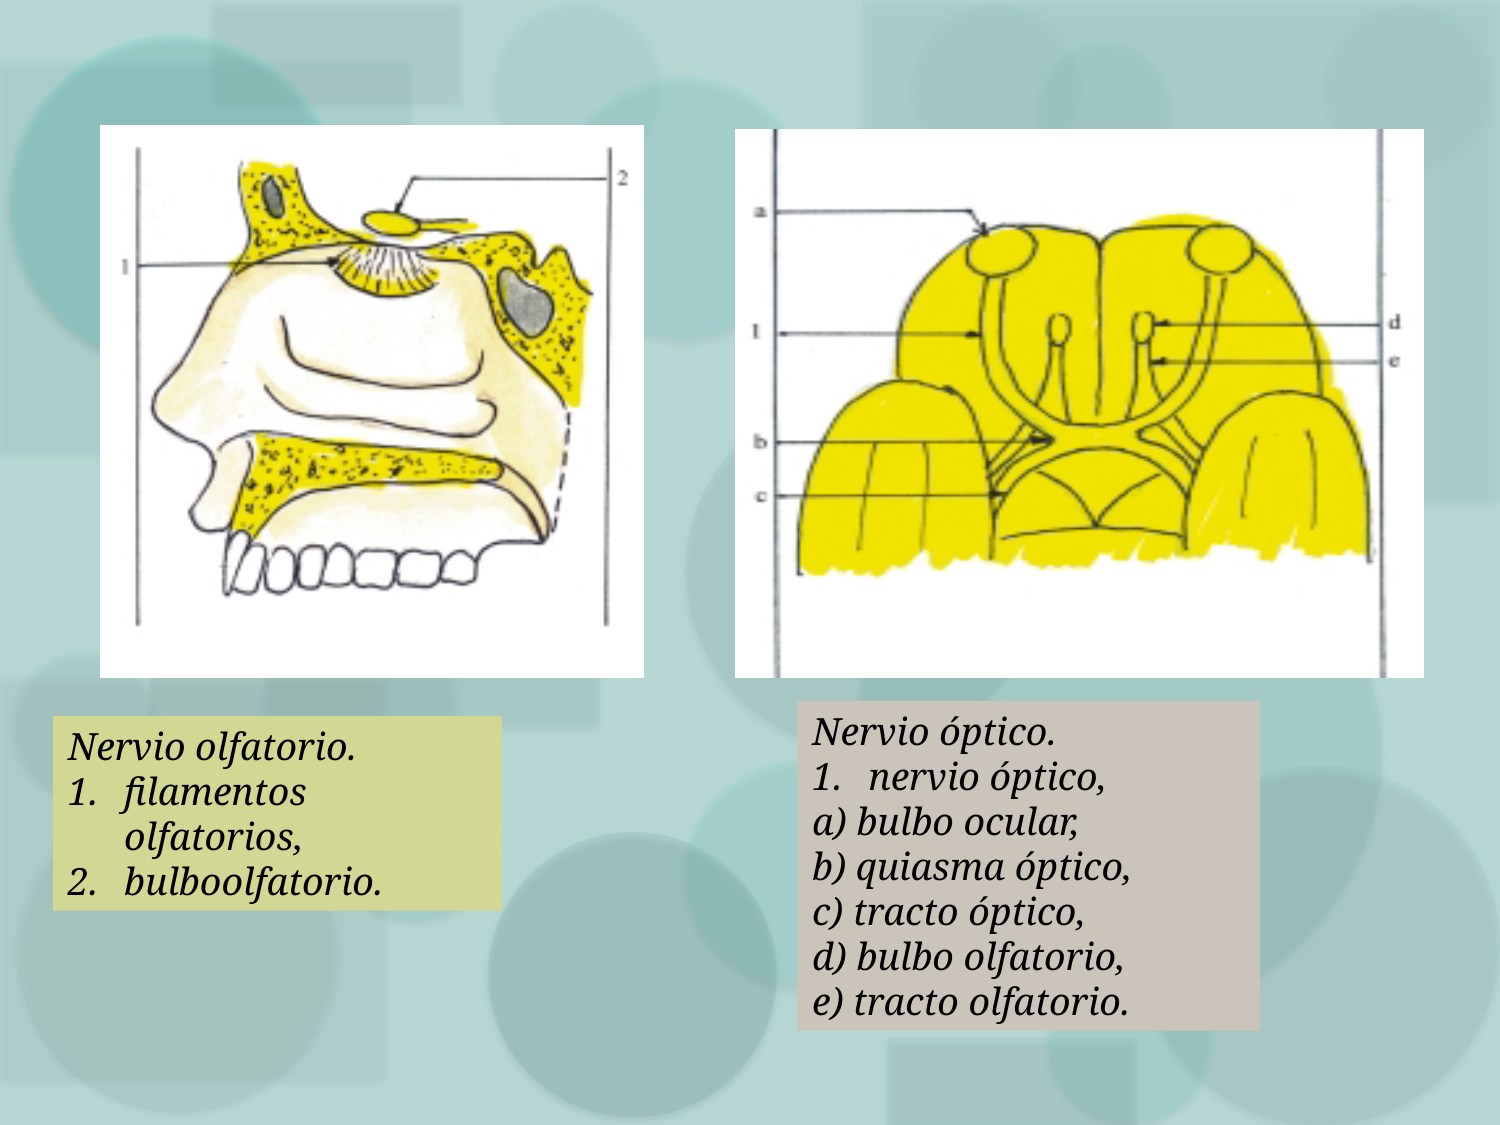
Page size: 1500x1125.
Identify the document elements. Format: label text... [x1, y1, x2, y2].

picture [735, 129, 1424, 678]
text_box Nervio óptico. nervio óptico, a) bulbo ocular, b) quiasma óptico, c) tracto óptico, d) bulbo olfatorio, e) tracto olfatorio. [797, 700, 1261, 1031]
picture [100, 125, 644, 678]
text_box Nervio olfatorio. filamentos olfatorios, bulboolfatorio. [53, 715, 502, 911]
